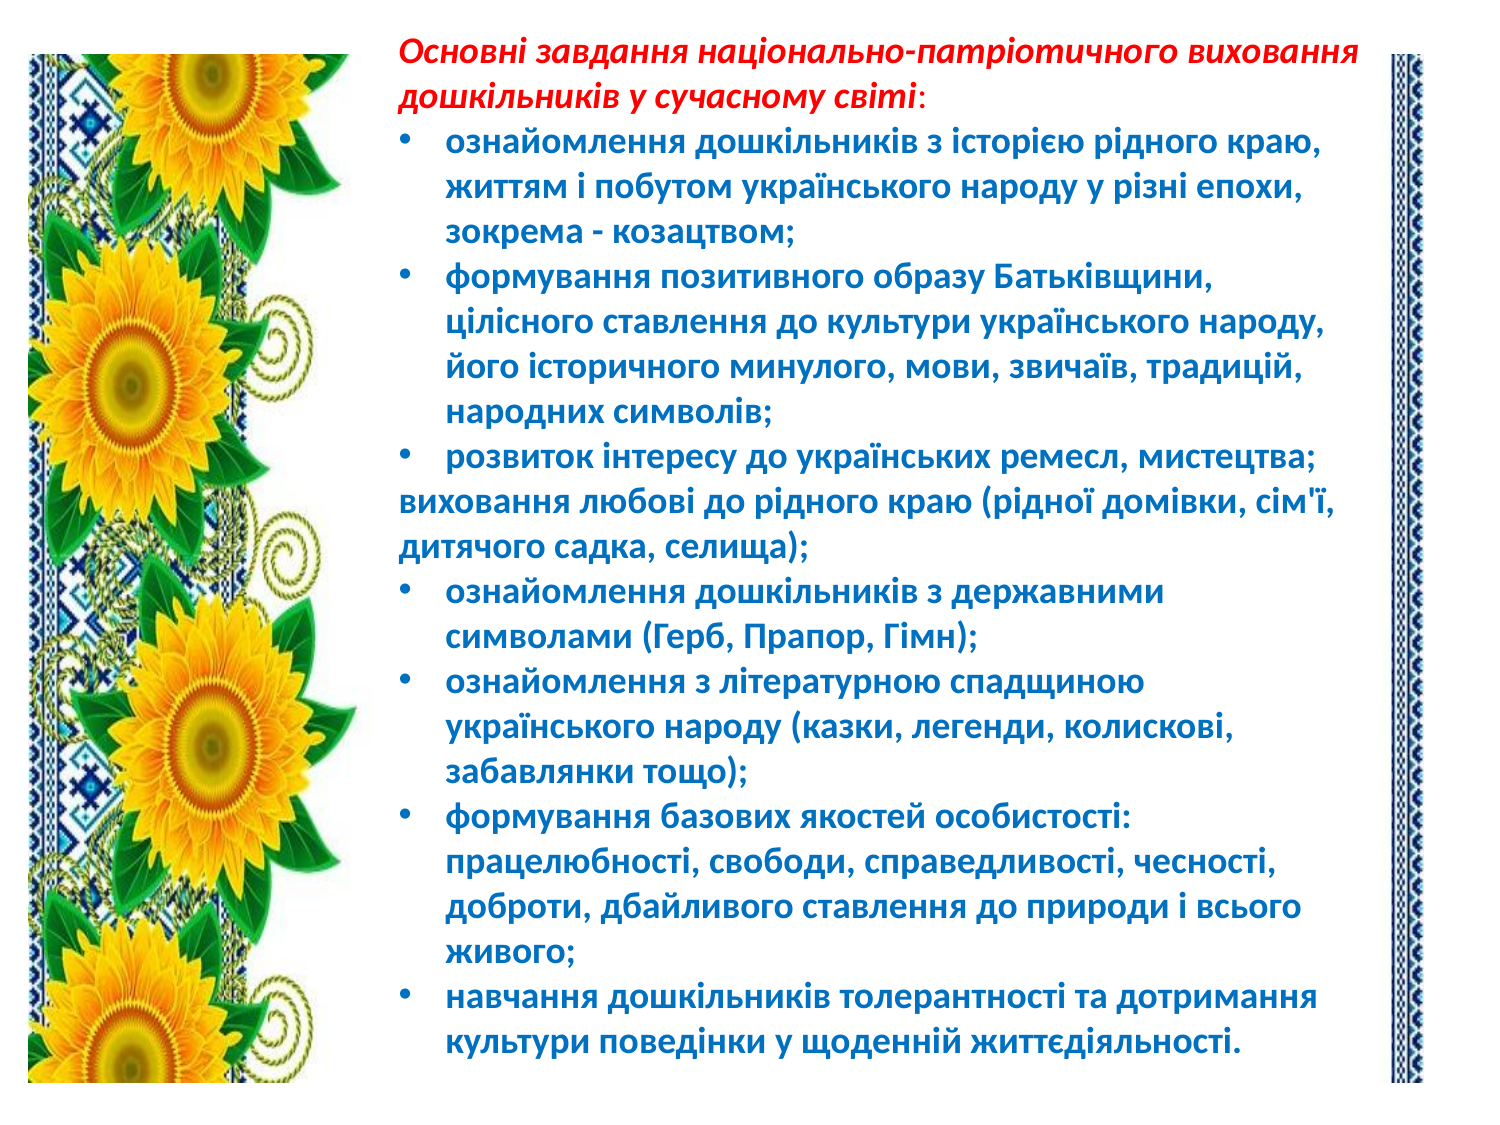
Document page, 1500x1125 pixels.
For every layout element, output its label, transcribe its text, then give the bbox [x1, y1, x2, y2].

text_box Основні завдання національно-патріотичного виховання дошкільників у сучасному світі: ознайомлення дошкільників з історією рідного краю, життям і побутом українського народу у різні епохи, зокрема - козацтвом; формування позитивного образу Батьківщини, цілісного ставлення до культури українського народу, його історичного минулого, мови, звичаїв, традицій, народних символів; розвиток інтересу до українських ремесл, мистецтва; виховання любові до рідного краю (рідної домівки, сім'ї, дитячого садка, селища); ознайомлення дошкільників з державними символами (Герб, Прапор, Гімн); ознайомлення з літературною спадщиною українського народу (казки, легенди, колискові, забавлянки тощо); формування базових якостей особистості: працелюбності, свободи, справедливості, чесності, доброти, дбайливого ставлення до природи і всього живого; навчання дошкільників толерантності та дотримання культури поведінки у щоденній життєдіяльності. [383, 19, 1376, 52]
picture [27, 54, 1424, 1083]
